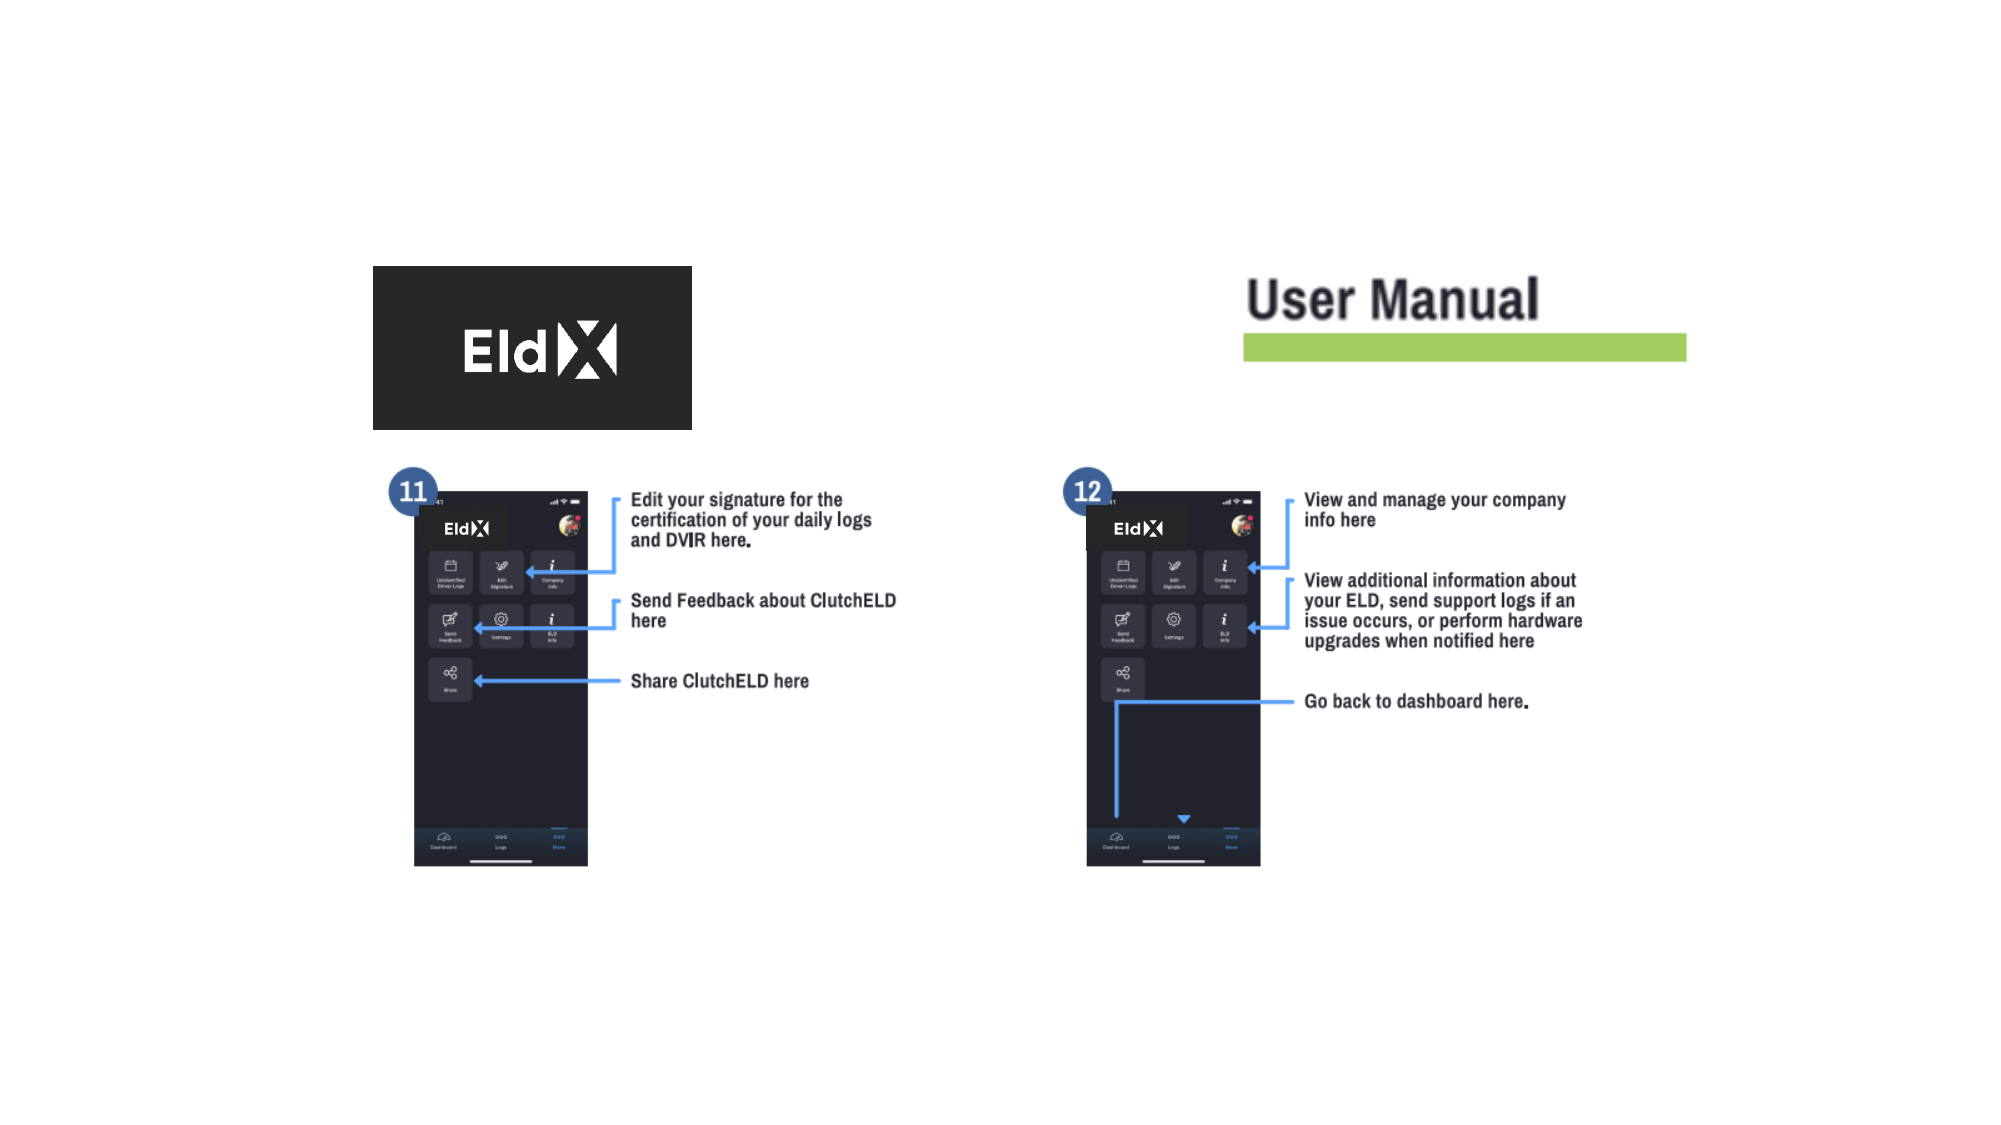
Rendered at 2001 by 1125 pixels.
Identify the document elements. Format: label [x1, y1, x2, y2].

picture [282, 127, 1740, 959]
